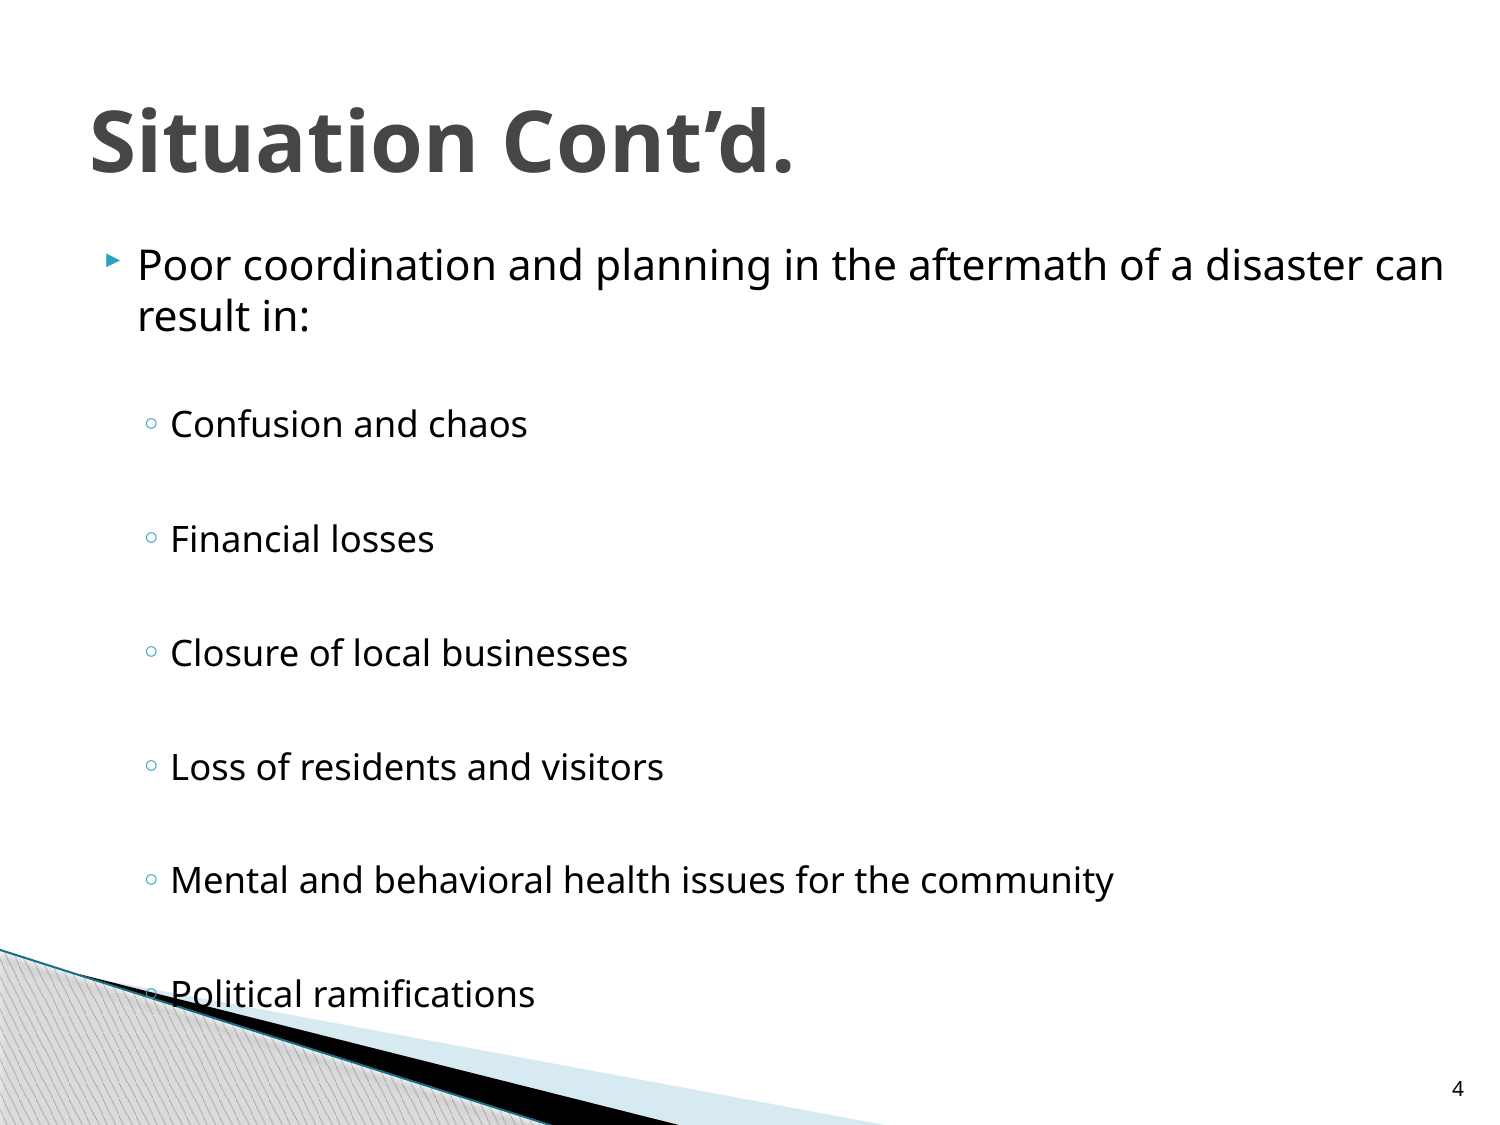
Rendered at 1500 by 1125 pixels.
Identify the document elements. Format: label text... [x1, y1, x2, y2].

slide_number 4 [1418, 1051, 1479, 1112]
list Poor coordination and planning in the aftermath of a disaster can result in: Confusion and chaos Financial losses Closure of local businesses Loss of residents and visitors Mental and behavioral health issues for the community Political ramifications [75, 230, 1463, 1025]
title Situation Cont’d. [75, 45, 1425, 233]
